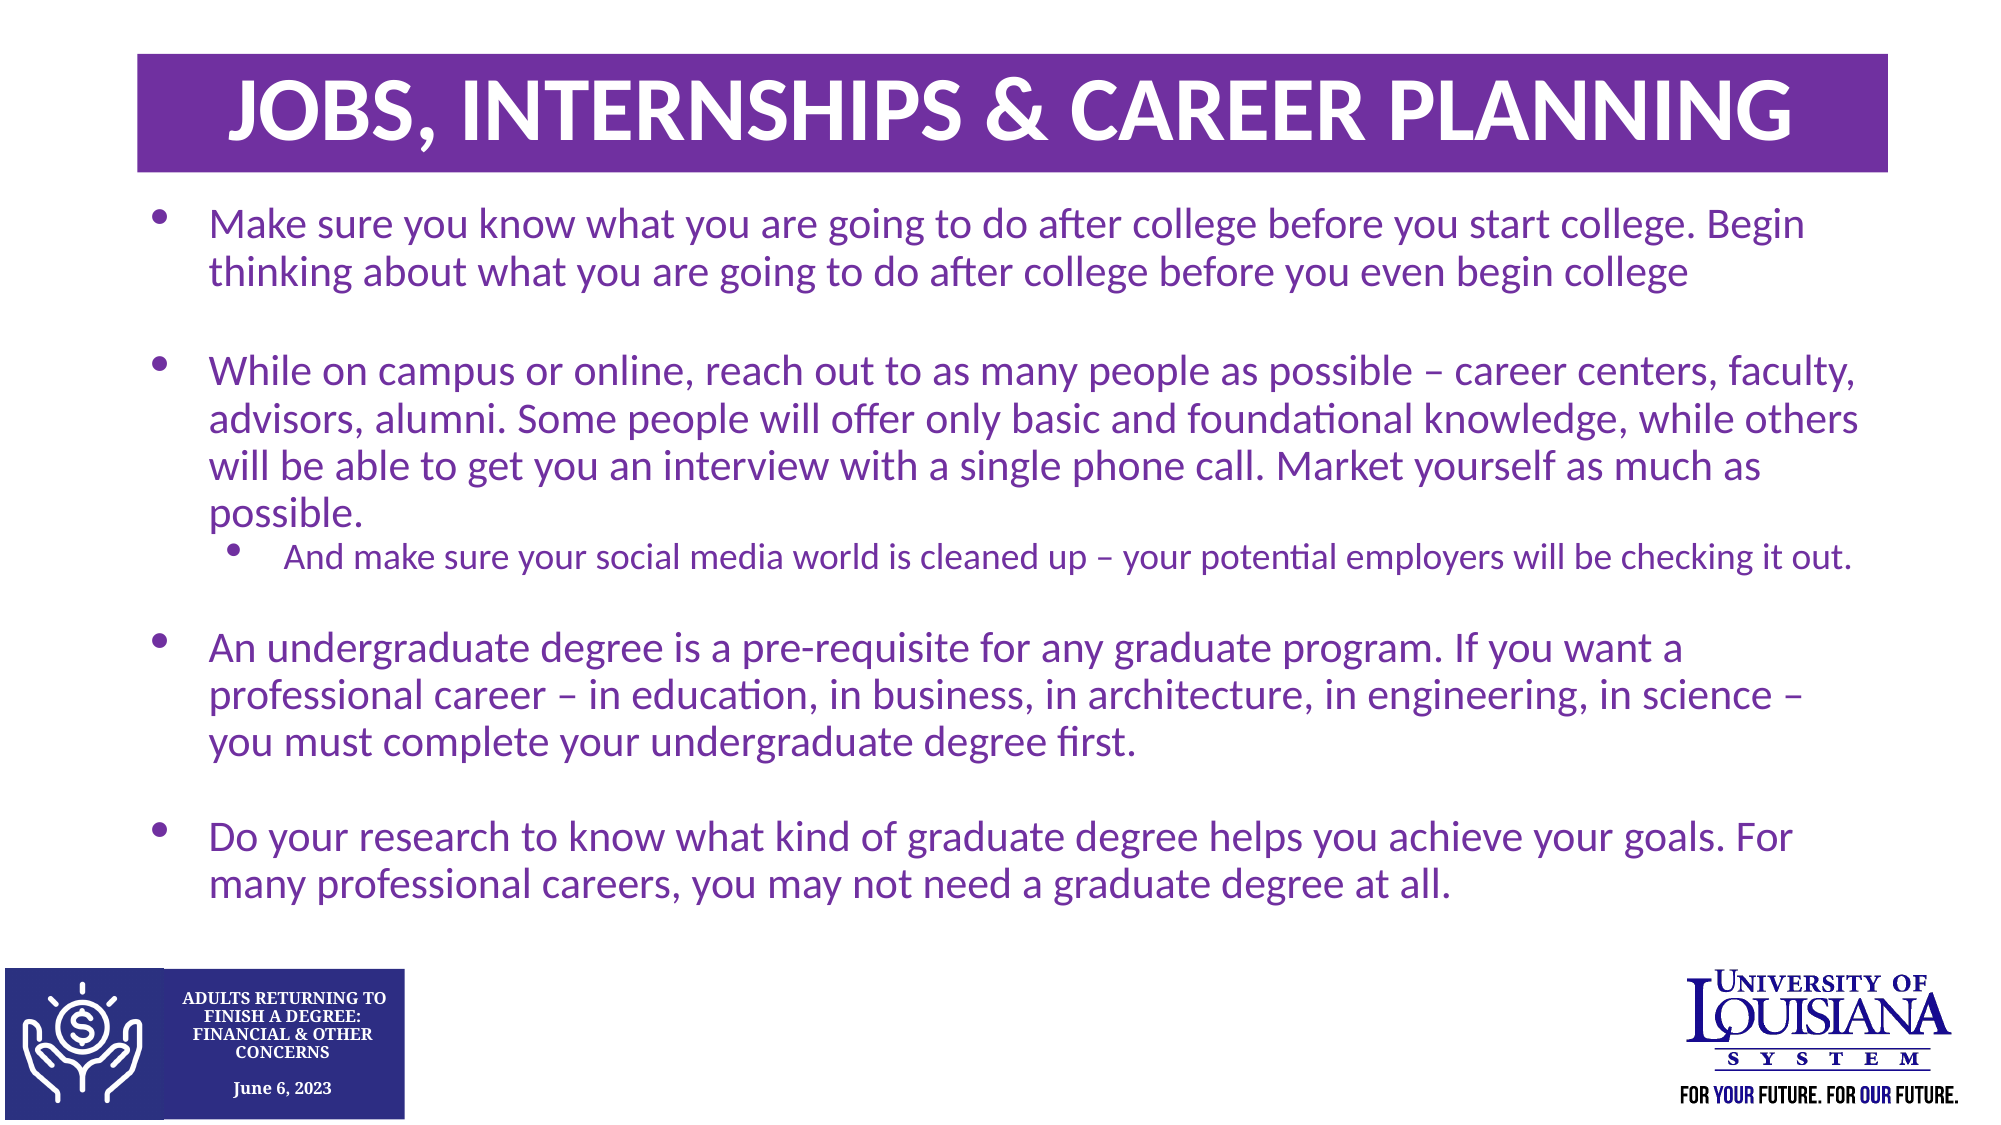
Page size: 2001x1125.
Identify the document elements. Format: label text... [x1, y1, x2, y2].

text_box Make sure you know what you are going to do after college before you start college. Begin thinking about what you are going to do after college before you even begin college While on campus or online, reach out to as many people as possible – career centers, faculty, advisors, alumni. Some people will offer only basic and foundational knowledge, while others will be able to get you an interview with a single phone call. Market yourself as much as possible. And make sure your social media world is cleaned up – your potential employers will be checking it out. An undergraduate degree is a pre-requisite for any graduate program. If you want a professional career – in education, in business, in architecture, in engineering, in science – you must complete your undergraduate degree first. Do your research to know what kind of graduate degree helps you achieve your goals. For many professional careers, you may not need a graduate degree at all. [137, 193, 1888, 990]
picture [5, 968, 164, 1120]
text_box Jobs, Internships & Career Planning [137, 53, 1888, 173]
picture [1655, 956, 1983, 1120]
